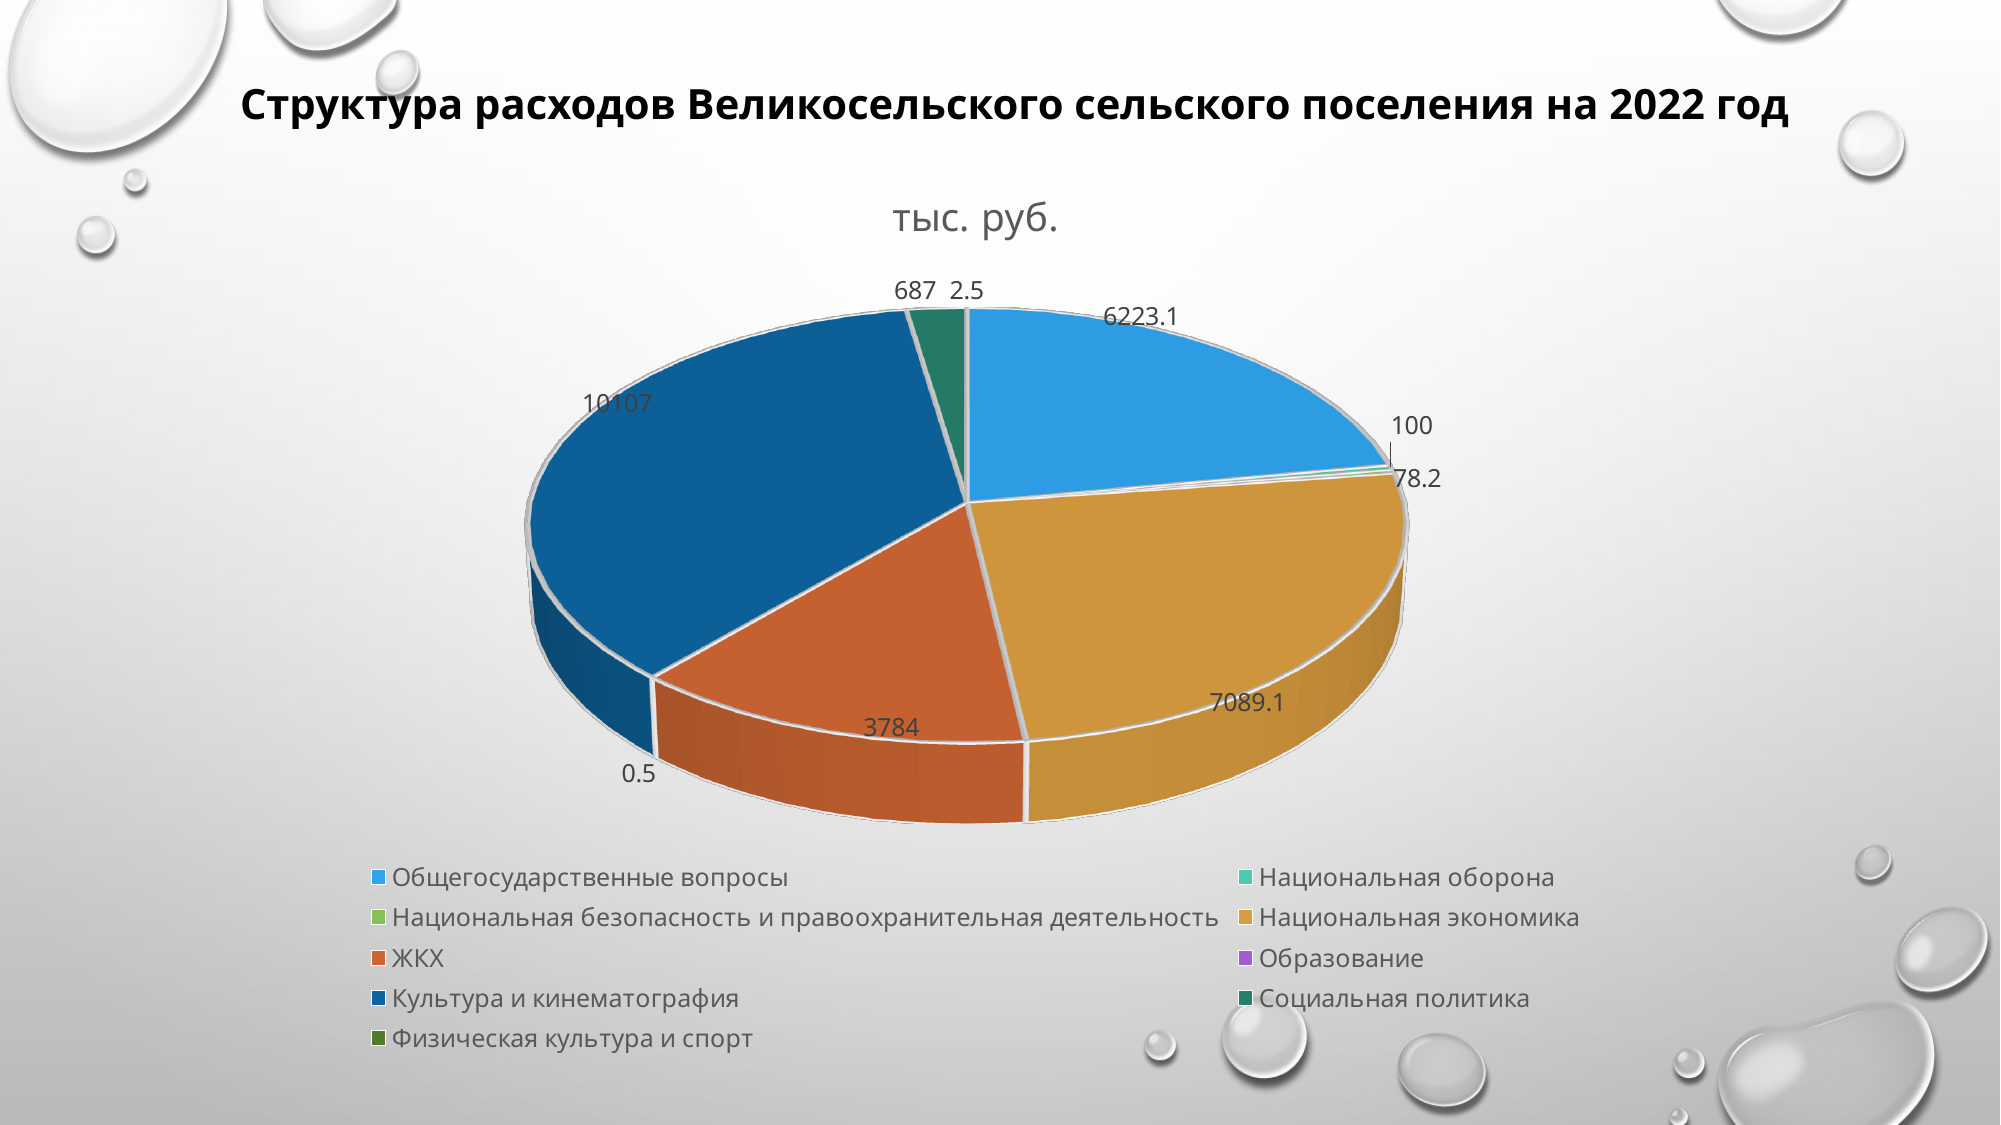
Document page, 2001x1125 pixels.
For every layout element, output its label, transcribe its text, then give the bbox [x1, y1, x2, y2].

text_box Структура расходов Великосельского сельского поселения на 2022 год [144, 70, 1886, 135]
chart [65, 151, 1886, 1062]
picture [0, 0, 2000, 1125]
